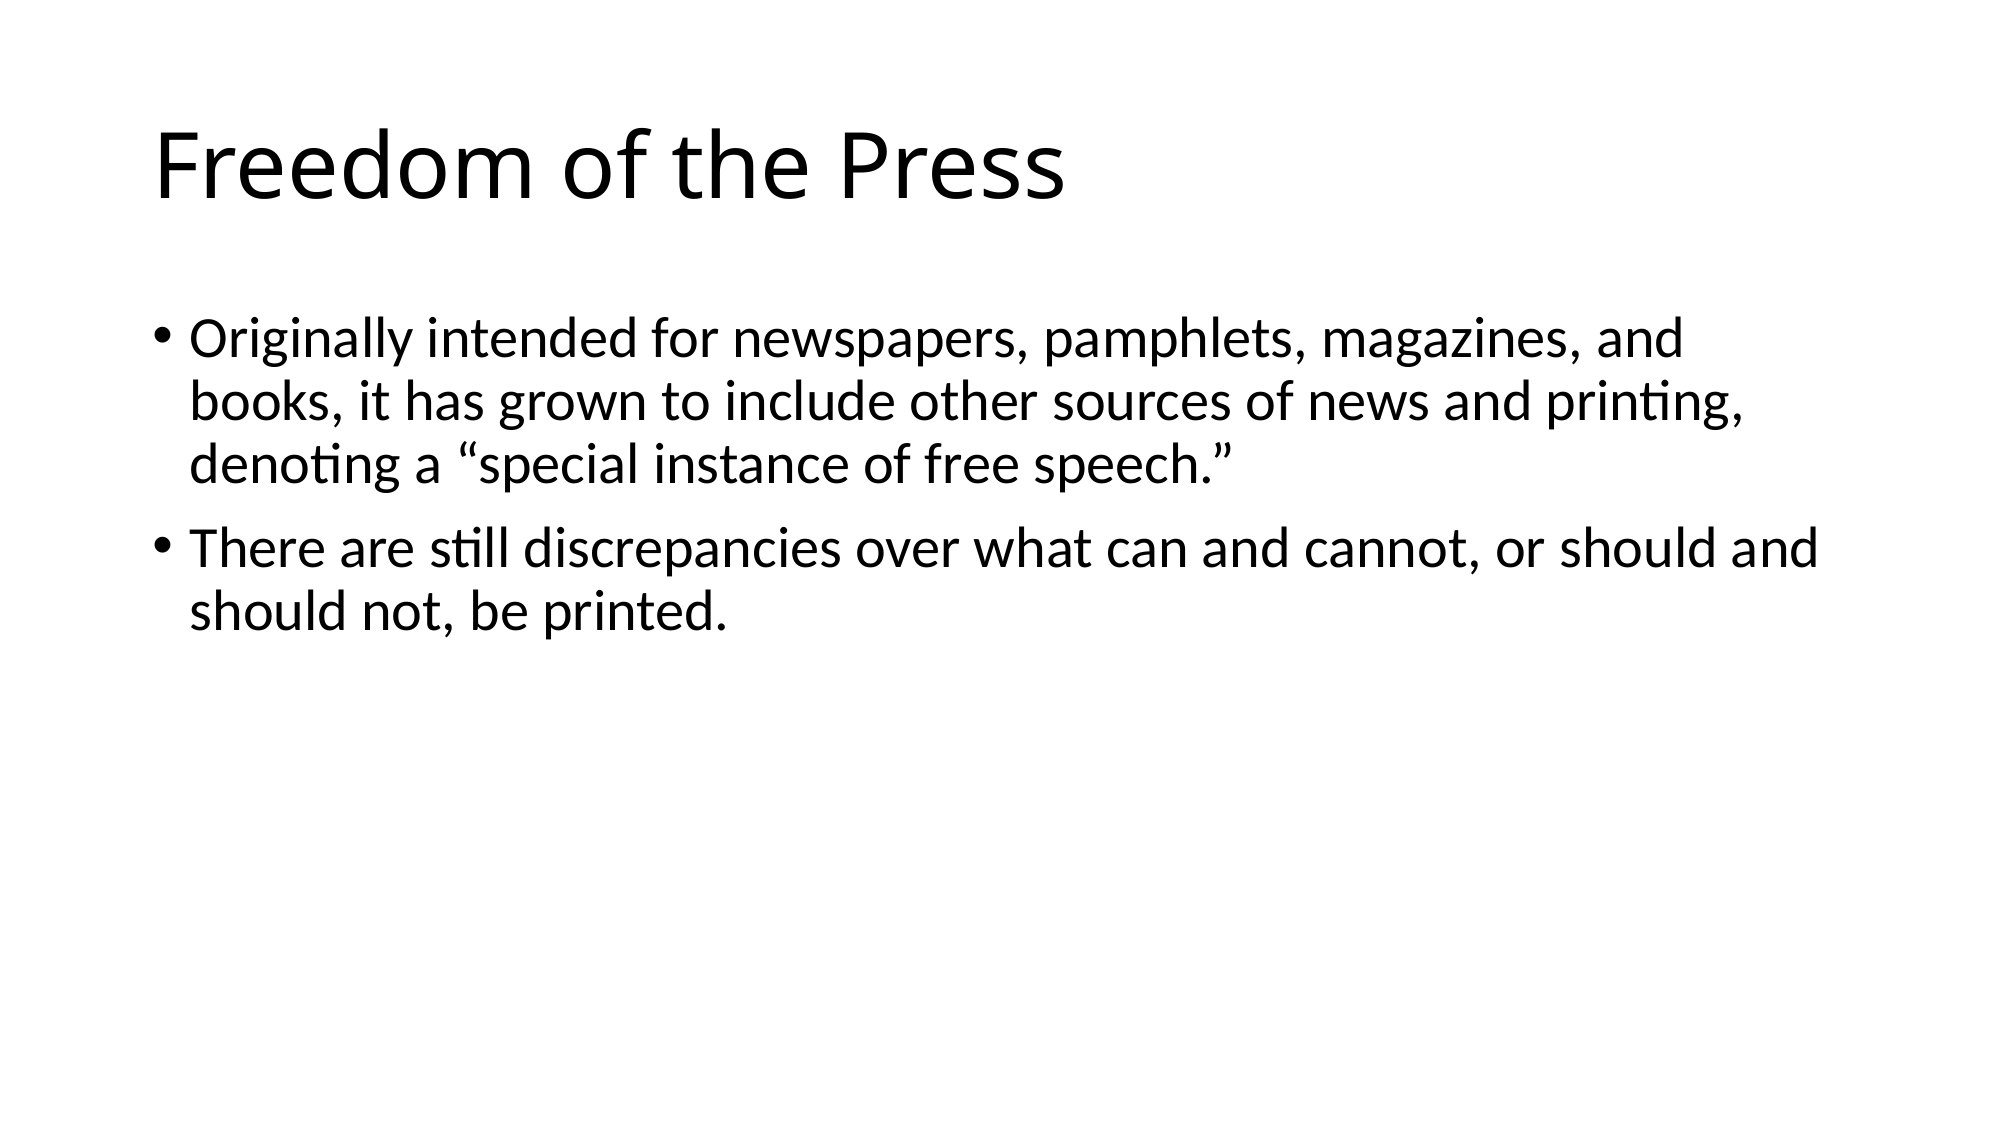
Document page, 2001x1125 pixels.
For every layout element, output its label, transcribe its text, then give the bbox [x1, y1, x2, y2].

title Freedom of the Press [137, 59, 1863, 278]
list Originally intended for newspapers, pamphlets, magazines, and books, it has grown to include other sources of news and printing, denoting a “special instance of free speech.” There are still discrepancies over what can and cannot, or should and should not, be printed. [137, 299, 1863, 1014]
